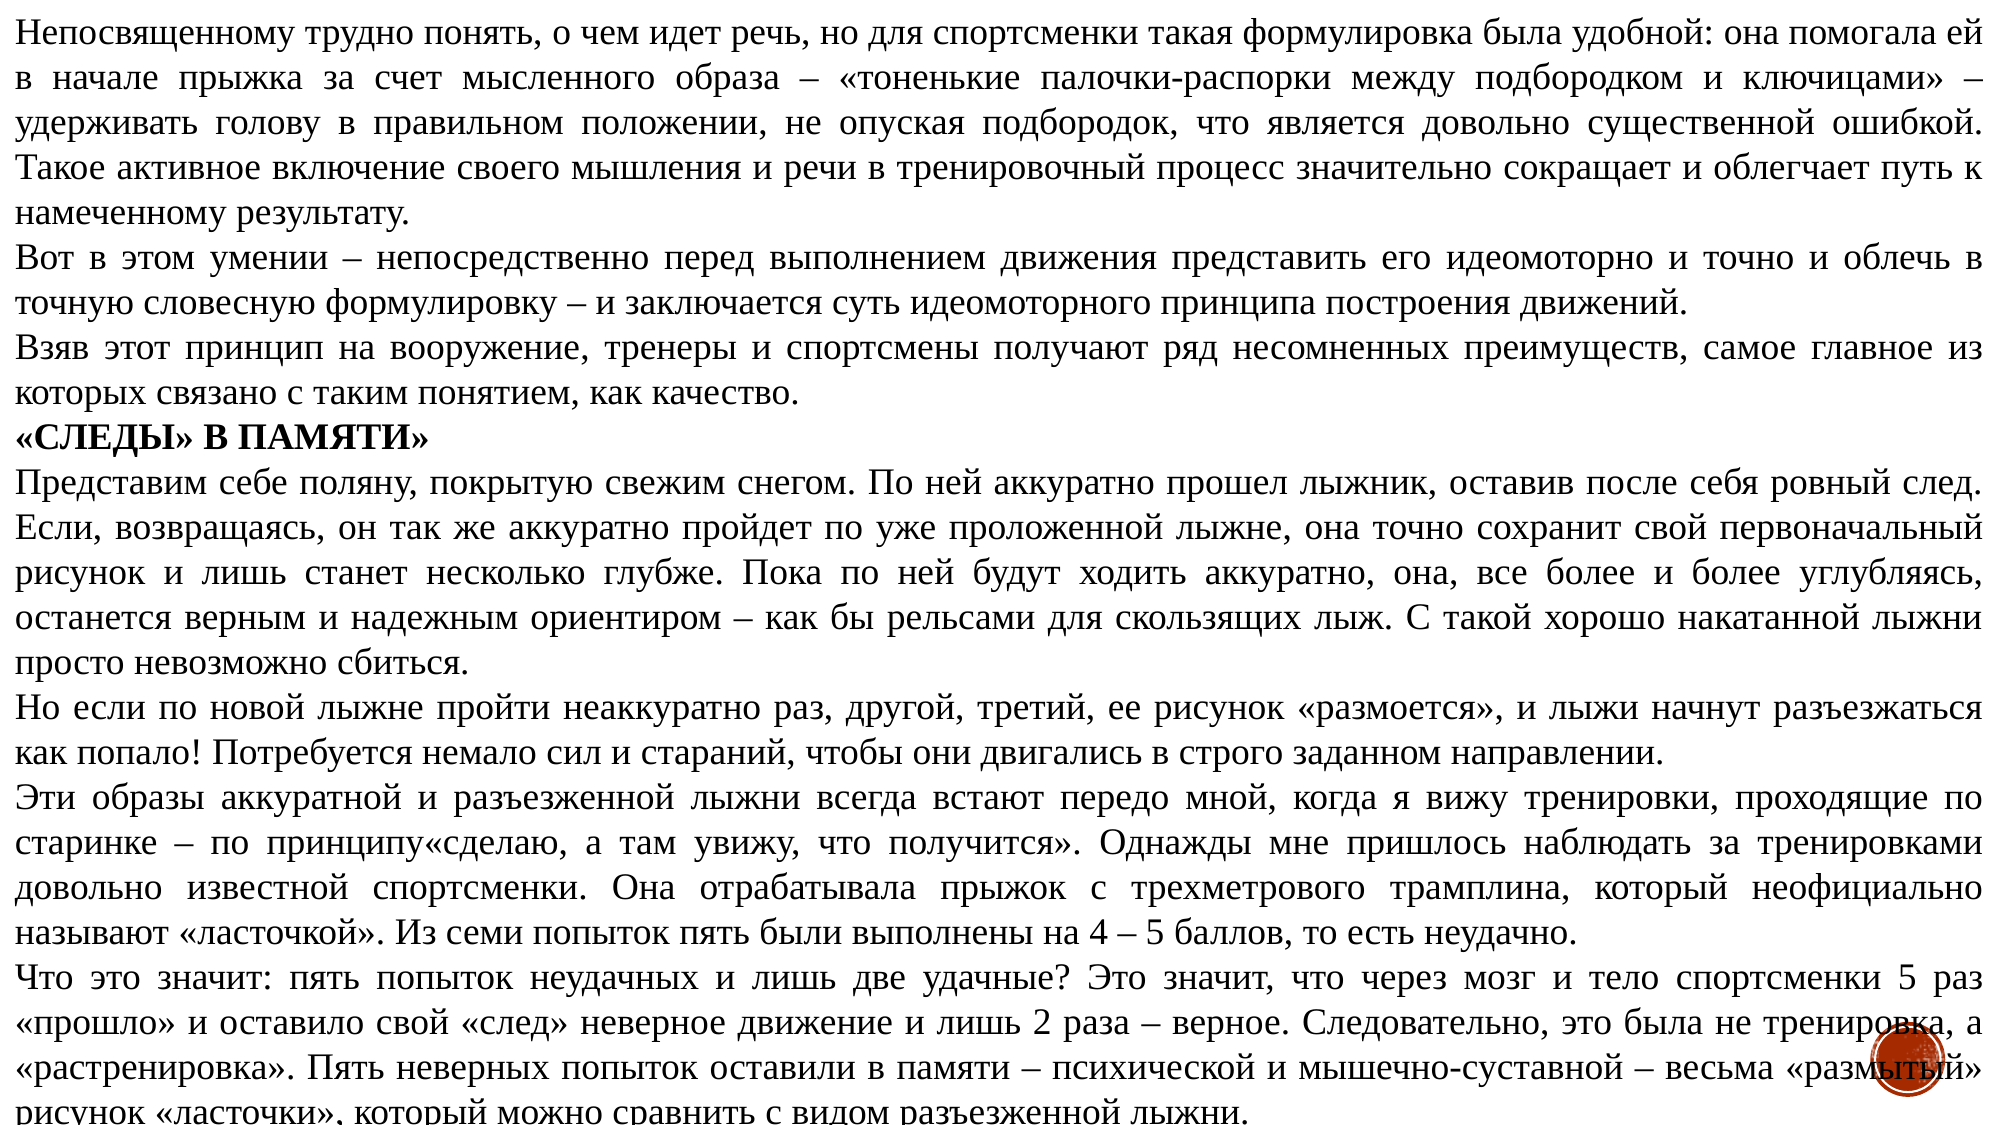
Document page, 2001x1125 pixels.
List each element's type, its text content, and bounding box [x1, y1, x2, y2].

text_box Непосвященному трудно понять, о чем идет речь, но для спортсменки такая формулировка была удобной: она помогала ей в начале прыжка за счет мысленного образа – «тоненькие палочки-распорки между подбородком и ключицами» – удерживать голову в правильном положении, не опуская подбородок, что является довольно существенной ошибкой. Такое активное включение своего мышления и речи в тренировочный процесс значительно сокращает и облегчает путь к намеченному результату. Вот в этом умении – непосредственно перед выполнением движения представить его идеомоторно и точно и облечь в точную словесную формулировку – и заключается суть идеомоторного принципа построения движений. Взяв этот принцип на вооружение, тренеры и спортсмены получают ряд несомненных преимуществ, самое главное из которых связано с таким понятием, как качество. «СЛЕДЫ» В ПАМЯТИ» Представим себе поляну, покрытую свежим снегом. По ней аккуратно прошел лыжник, оставив после себя ровный след. Если, возвращаясь, он так же аккуратно пройдет по уже проложенной лыжне, она точно сохранит свой первоначальный рисунок и лишь станет несколько глубже. Пока по ней будут ходить аккуратно, она, все более и более углубляясь, останется верным и надежным ориентиром – как бы рельсами для скользящих лыж. С такой хорошо накатанной лыжни просто невозможно сбиться. Но если по новой лыжне пройти неаккуратно раз, другой, третий, ее рисунок «размоется», и лыжи начнут разъезжаться как попало! Потребуется немало сил и стараний, чтобы они двигались в строго заданном направлении. Эти образы аккуратной и разъезженной лыжни всегда встают передо мной, когда я вижу тренировки, проходящие по старинке – по принципу«сделаю, а там увижу, что получится». Однажды мне пришлось наблюдать за тренировками довольно известной спортсменки. Она отрабатывала прыжок с трехметрового трамплина, который неофициально называют «ласточкой». Из семи попыток пять были выполнены на 4 – 5 баллов, то есть неудачно. Что это значит: пять попыток неудачных и лишь две удачные? Это значит, что через мозг и тело спортсменки 5 раз «прошло» и оставило свой «след» неверное движение и лишь 2 раза – верное. Следовательно, это была не тренировка, а «растренировка». Пять неверных попыток оставили в памяти – психической и мышечно-суставной – весьма «размытый» рисунок «ласточки», который можно сравнить с видом разъезженной лыжни. [0, 0, 2000, 1125]
